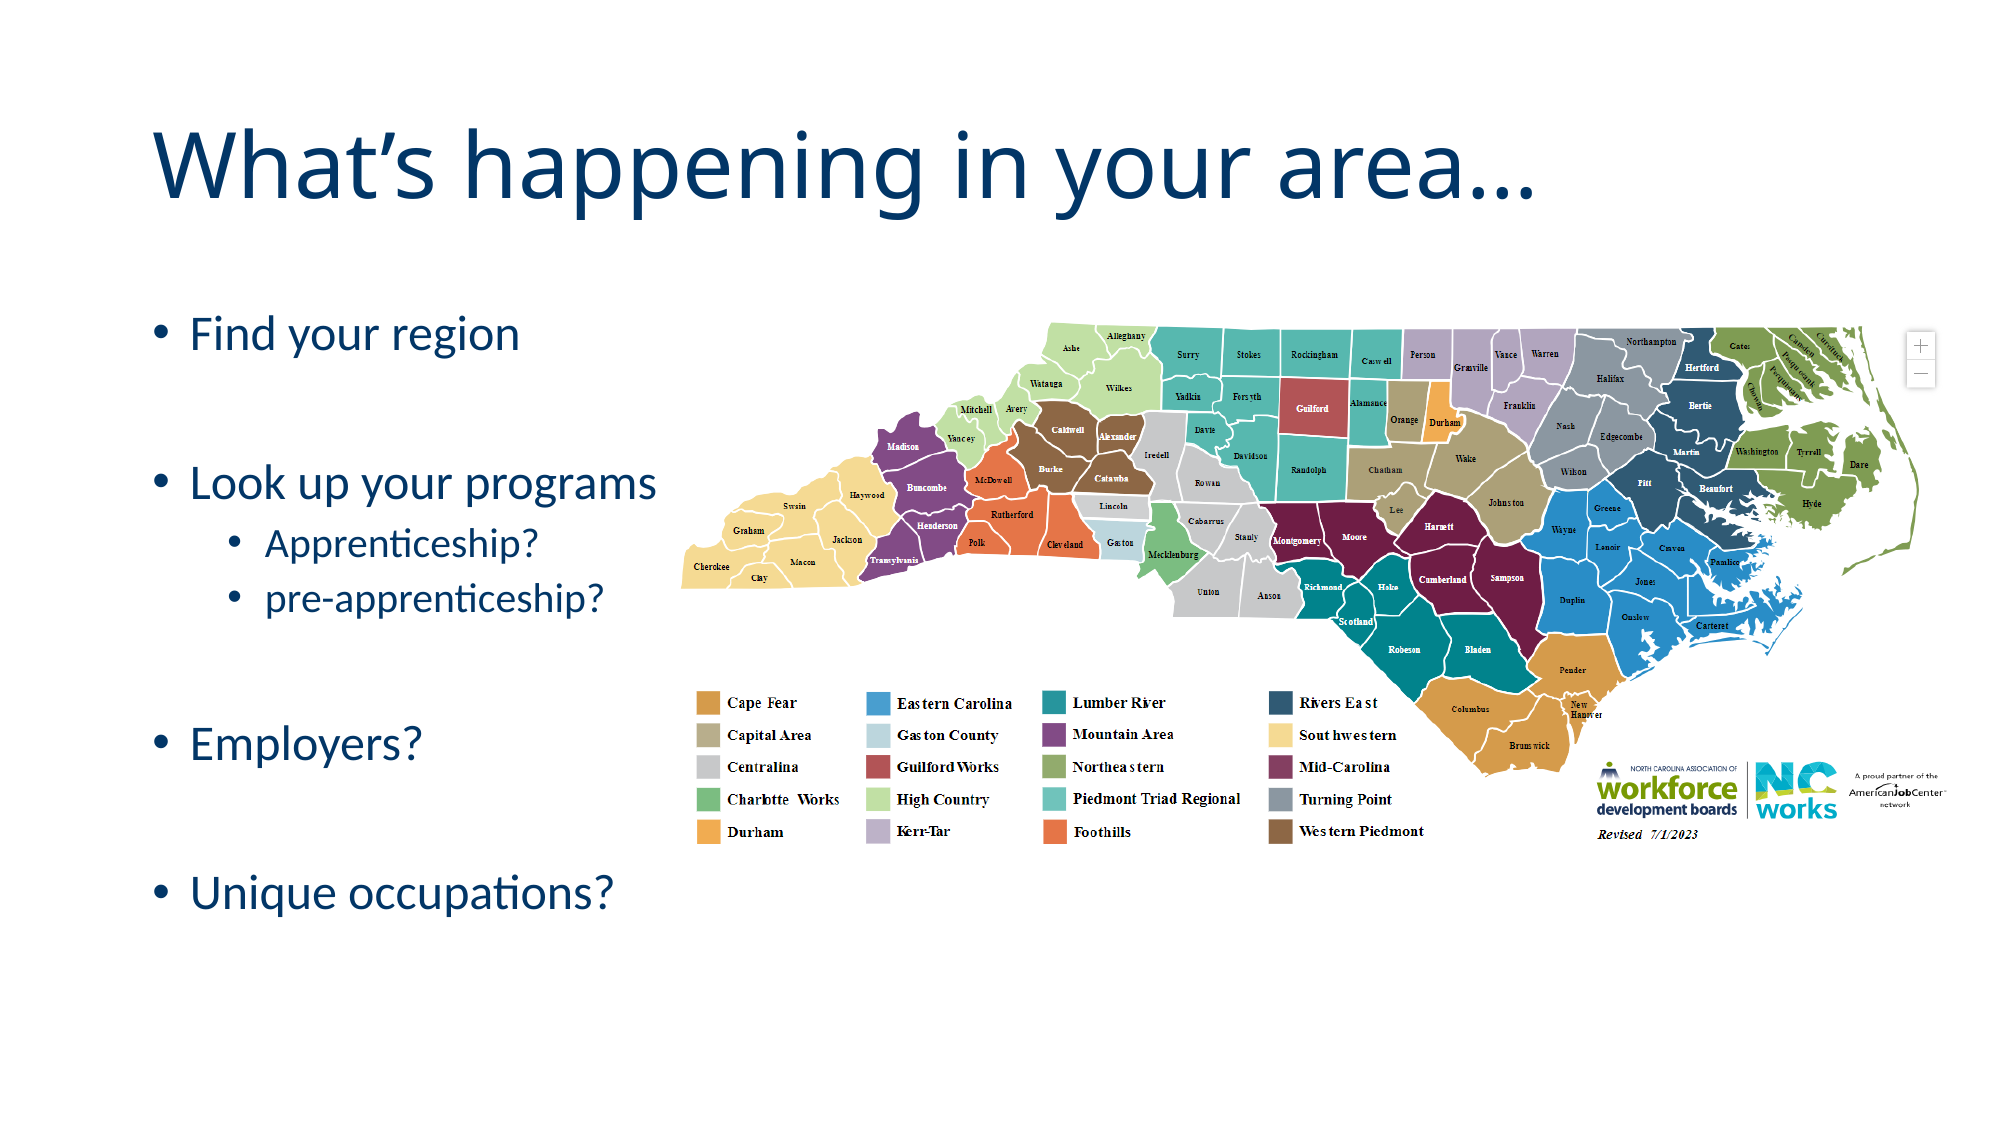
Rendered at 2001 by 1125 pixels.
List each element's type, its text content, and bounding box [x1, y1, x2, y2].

title What’s happening in your area… [137, 59, 1863, 278]
list Find your region Look up your programs Apprenticeship? pre-apprenticeship? Employers? Unique occupations? [137, 299, 1863, 1014]
picture [663, 280, 1963, 845]
